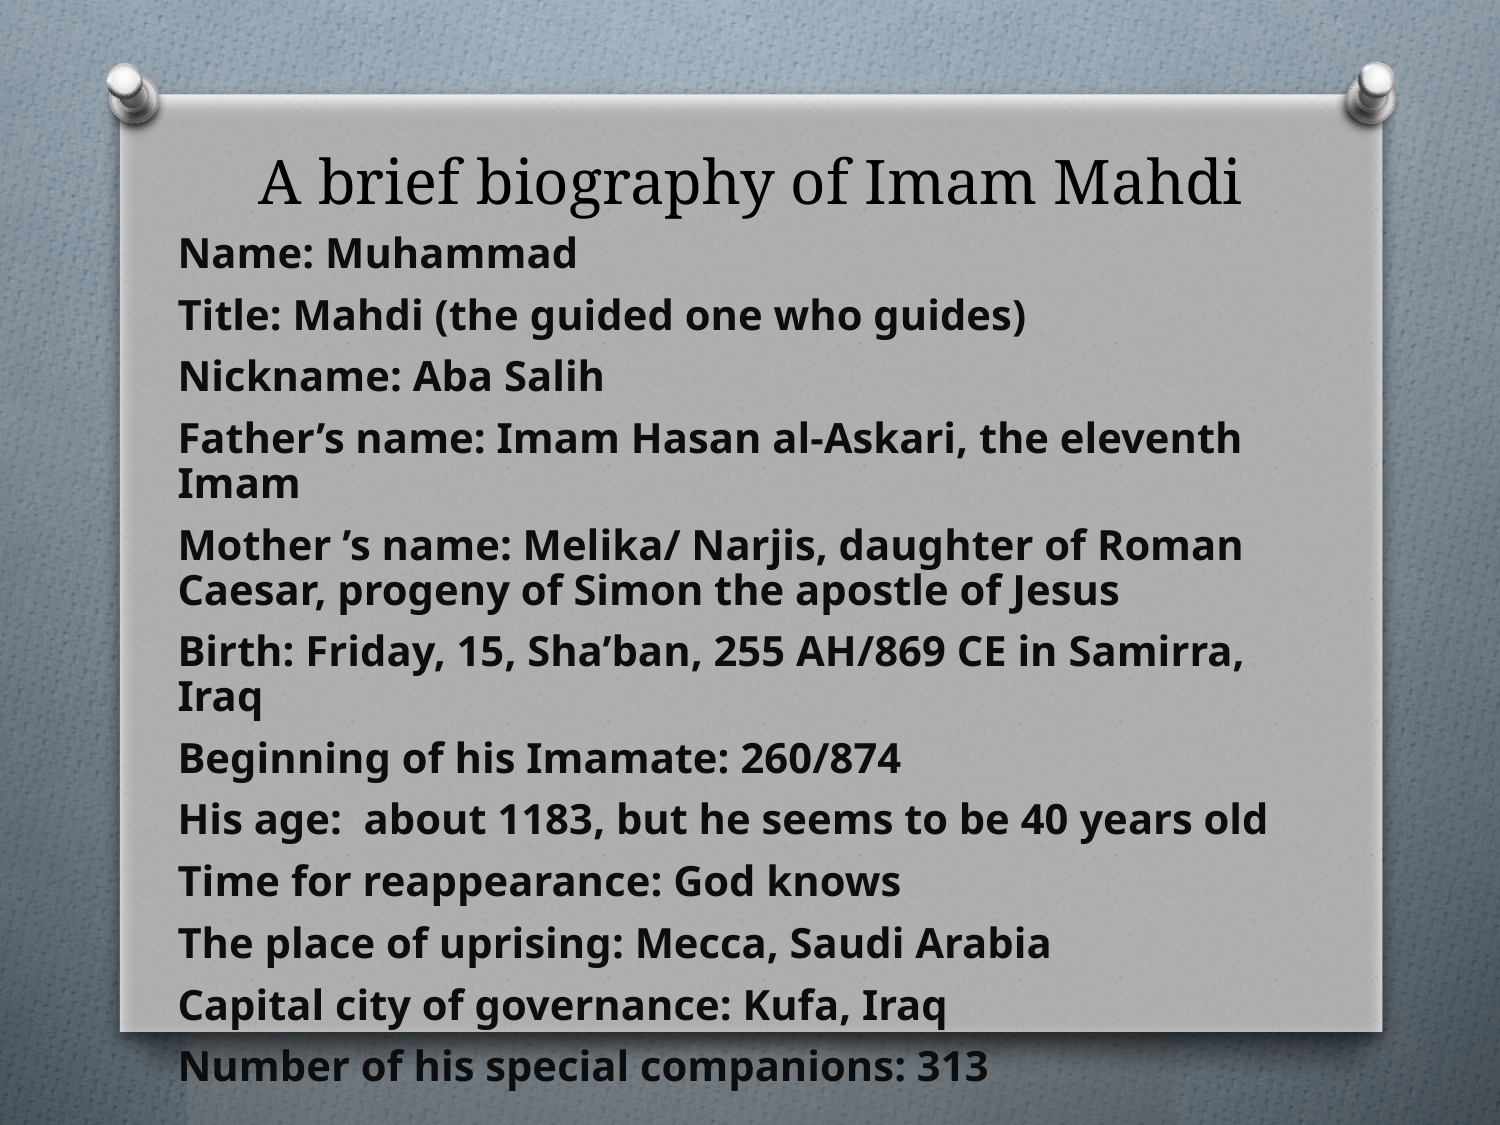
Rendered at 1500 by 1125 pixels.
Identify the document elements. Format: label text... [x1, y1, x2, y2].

title A brief biography of Imam Mahdi [179, 134, 1323, 224]
list Name: Muhammad Title: Mahdi (the guided one who guides) Nickname: Aba Salih Father’s name: Imam Hasan al-Askari, the eleventh Imam Mother ’s name: Melika/ Narjis, daughter of Roman Caesar, progeny of Simon the apostle of Jesus Birth: Friday, 15, Sha’ban, 255 AH/869 CE in Samirra, Iraq Beginning of his Imamate: 260/874 His age: about 1183, but he seems to be 40 years old Time for reappearance: God knows The place of uprising: Mecca, Saudi Arabia Capital city of governance: Kufa, Iraq Number of his special companions: 313 [162, 224, 1338, 1025]
picture [1317, 35, 1439, 156]
picture [75, 29, 198, 153]
